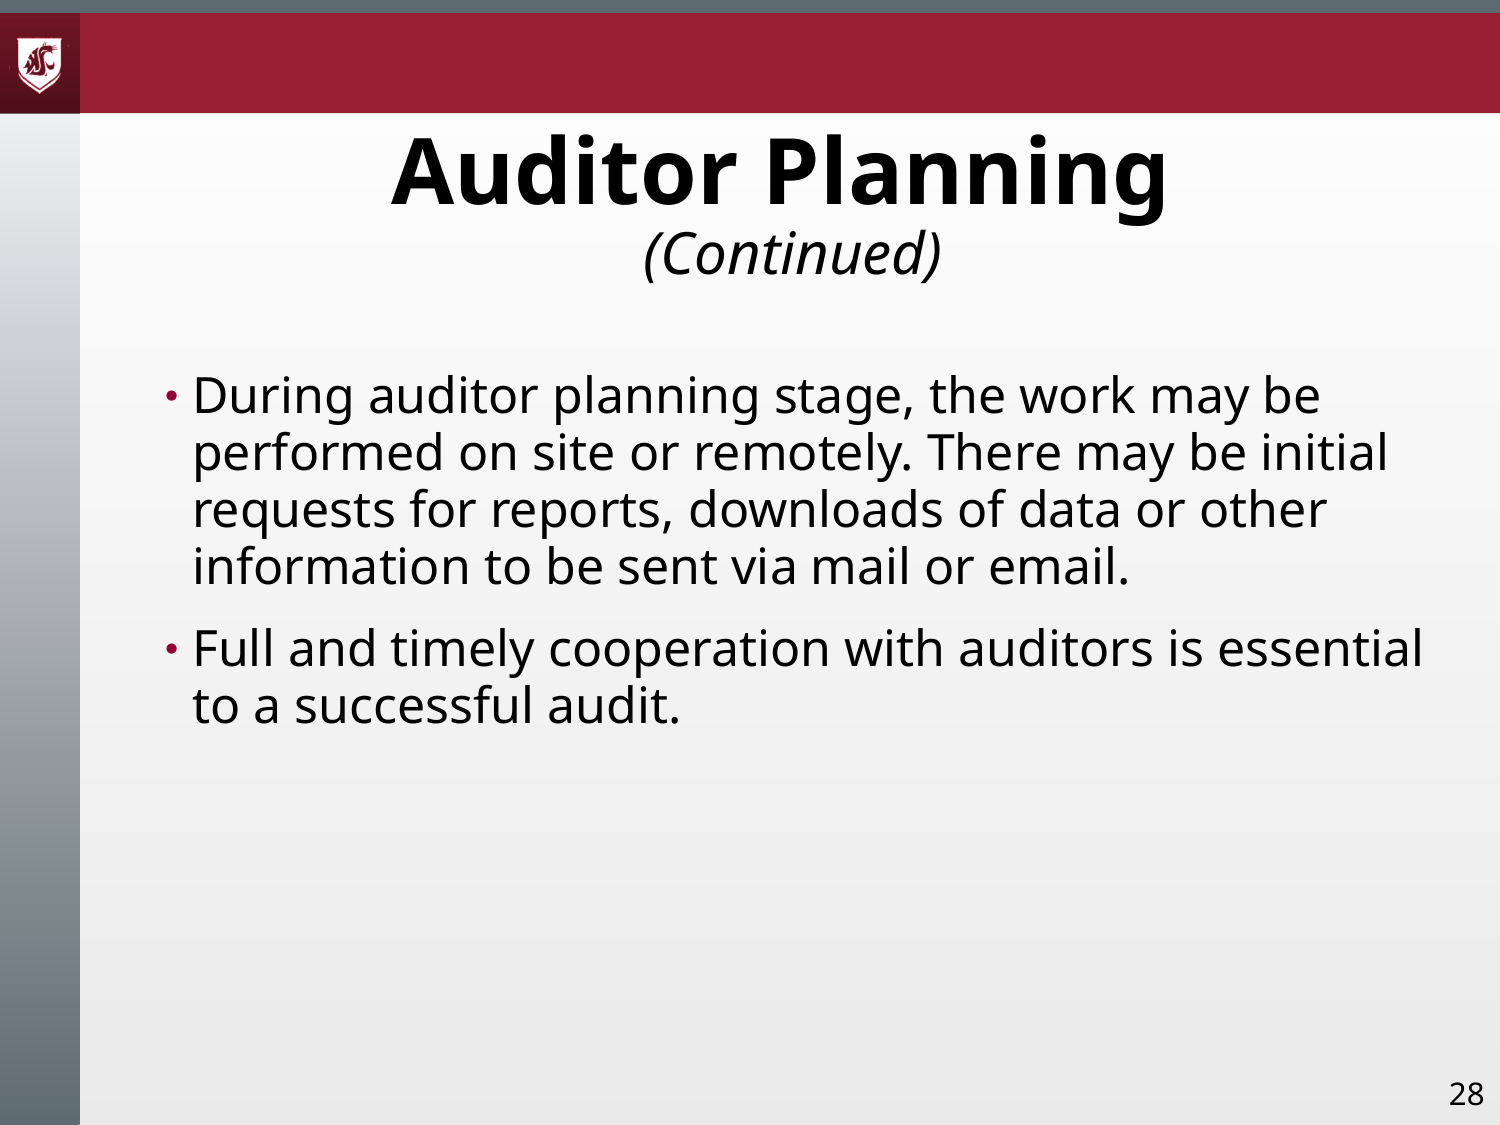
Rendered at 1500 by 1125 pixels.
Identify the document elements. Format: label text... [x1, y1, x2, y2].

slide_number 28 [1149, 1046, 1500, 1125]
list During auditor planning stage, the work may be performed on site or remotely. There may be initial requests for reports, downloads of data or other information to be sent via mail or email. Full and timely cooperation with auditors is essential to a successful audit. [85, 360, 1449, 747]
picture [9, 27, 69, 100]
title Auditor Planning (Continued) [85, 115, 1500, 295]
